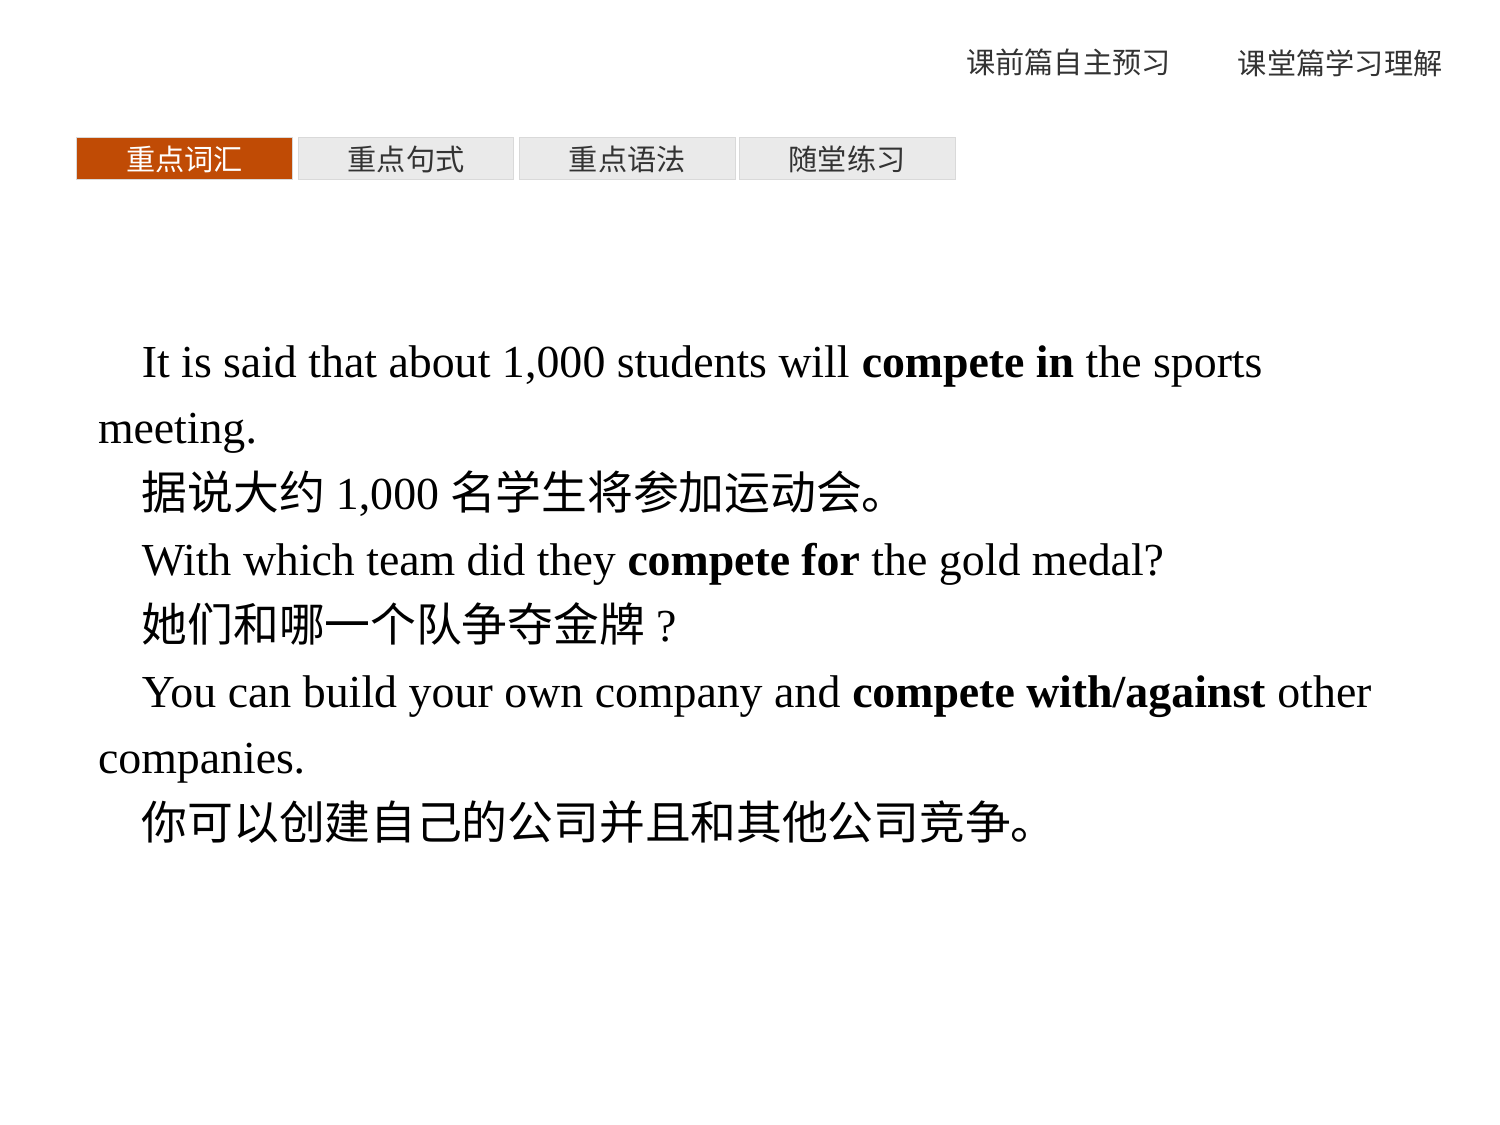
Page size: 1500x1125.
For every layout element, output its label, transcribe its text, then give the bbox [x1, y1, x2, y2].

text_box 随堂练习 [738, 136, 956, 181]
text_box 重点词汇 [76, 136, 293, 181]
text_box 重点句式 [297, 136, 515, 181]
text_box It is said that about 1,000 students will compete in the sports meeting. 据说大约1,000名学生将参加运动会。 With which team did they compete for the gold medal? 她们和哪一个队争夺金牌? You can build your own company and compete with/against other companies. 你可以创建自己的公司并且和其他公司竞争。 [83, 313, 1417, 856]
text_box 重点语法 [519, 136, 736, 181]
